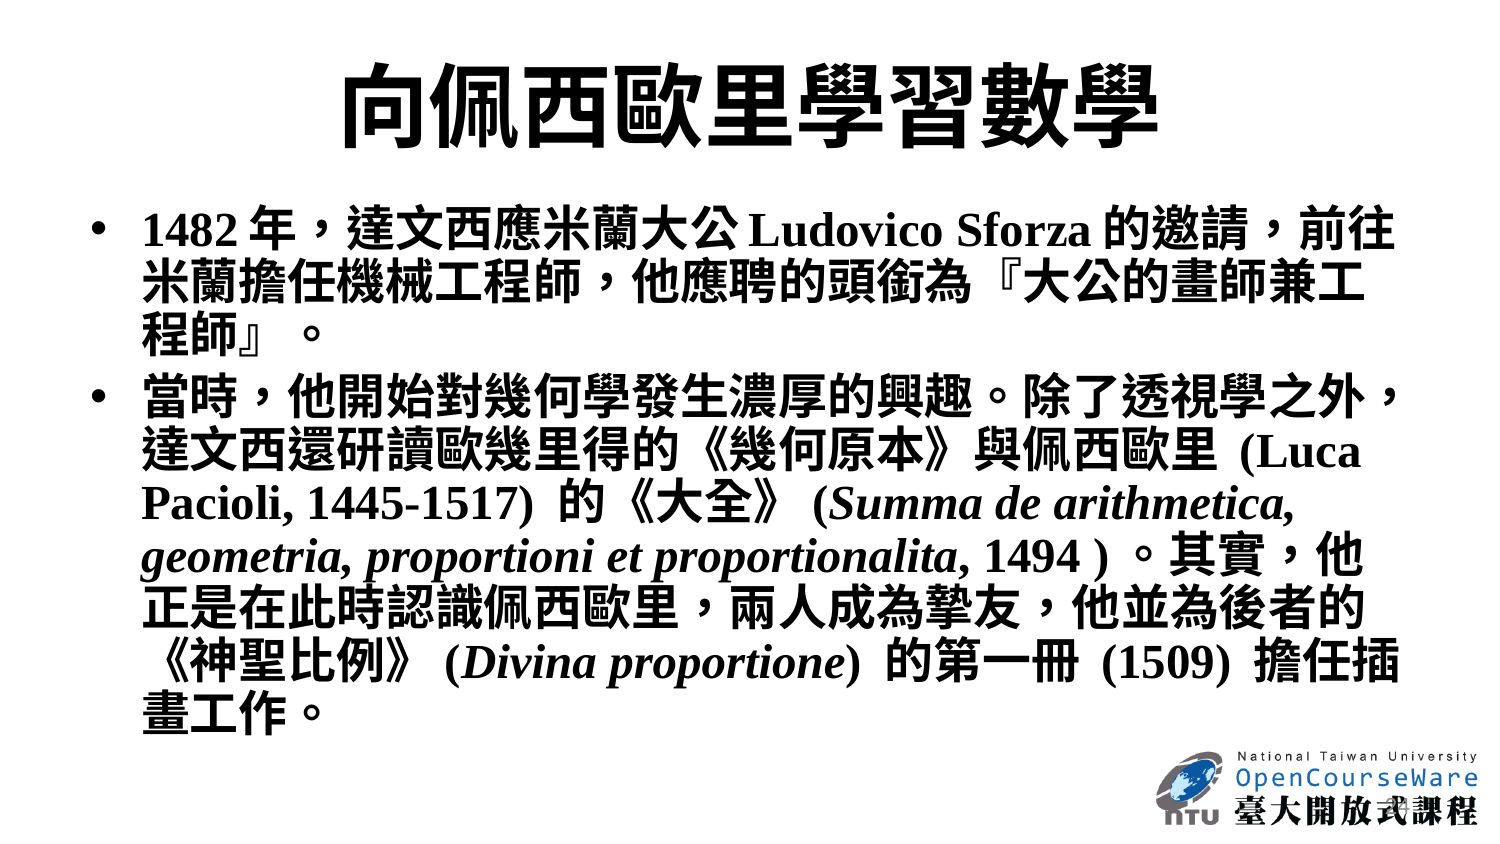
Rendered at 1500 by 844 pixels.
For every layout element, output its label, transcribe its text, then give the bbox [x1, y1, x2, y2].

list 1482年，達文西應米蘭大公Ludovico Sforza的邀請，前往米蘭擔任機械工程師，他應聘的頭銜為『大公的畫師兼工程師』。 當時，他開始對幾何學發生濃厚的興趣。除了透視學之外，達文西還研讀歐幾里得的《幾何原本》與佩西歐里 (Luca Pacioli, 1445-1517) 的《大全》(Summa de arithmetica, geometria, proportioni et proportionalita, 1494 )。其實，他正是在此時認識佩西歐里，兩人成為摯友，他並為後者的《神聖比例》(Divina proportione) 的第一冊 (1509) 擔任插畫工作。 [75, 196, 1425, 754]
title 向佩西歐里學習數學 [75, 33, 1425, 175]
slide_number 24 [1074, 782, 1425, 827]
picture [1130, 734, 1500, 844]
